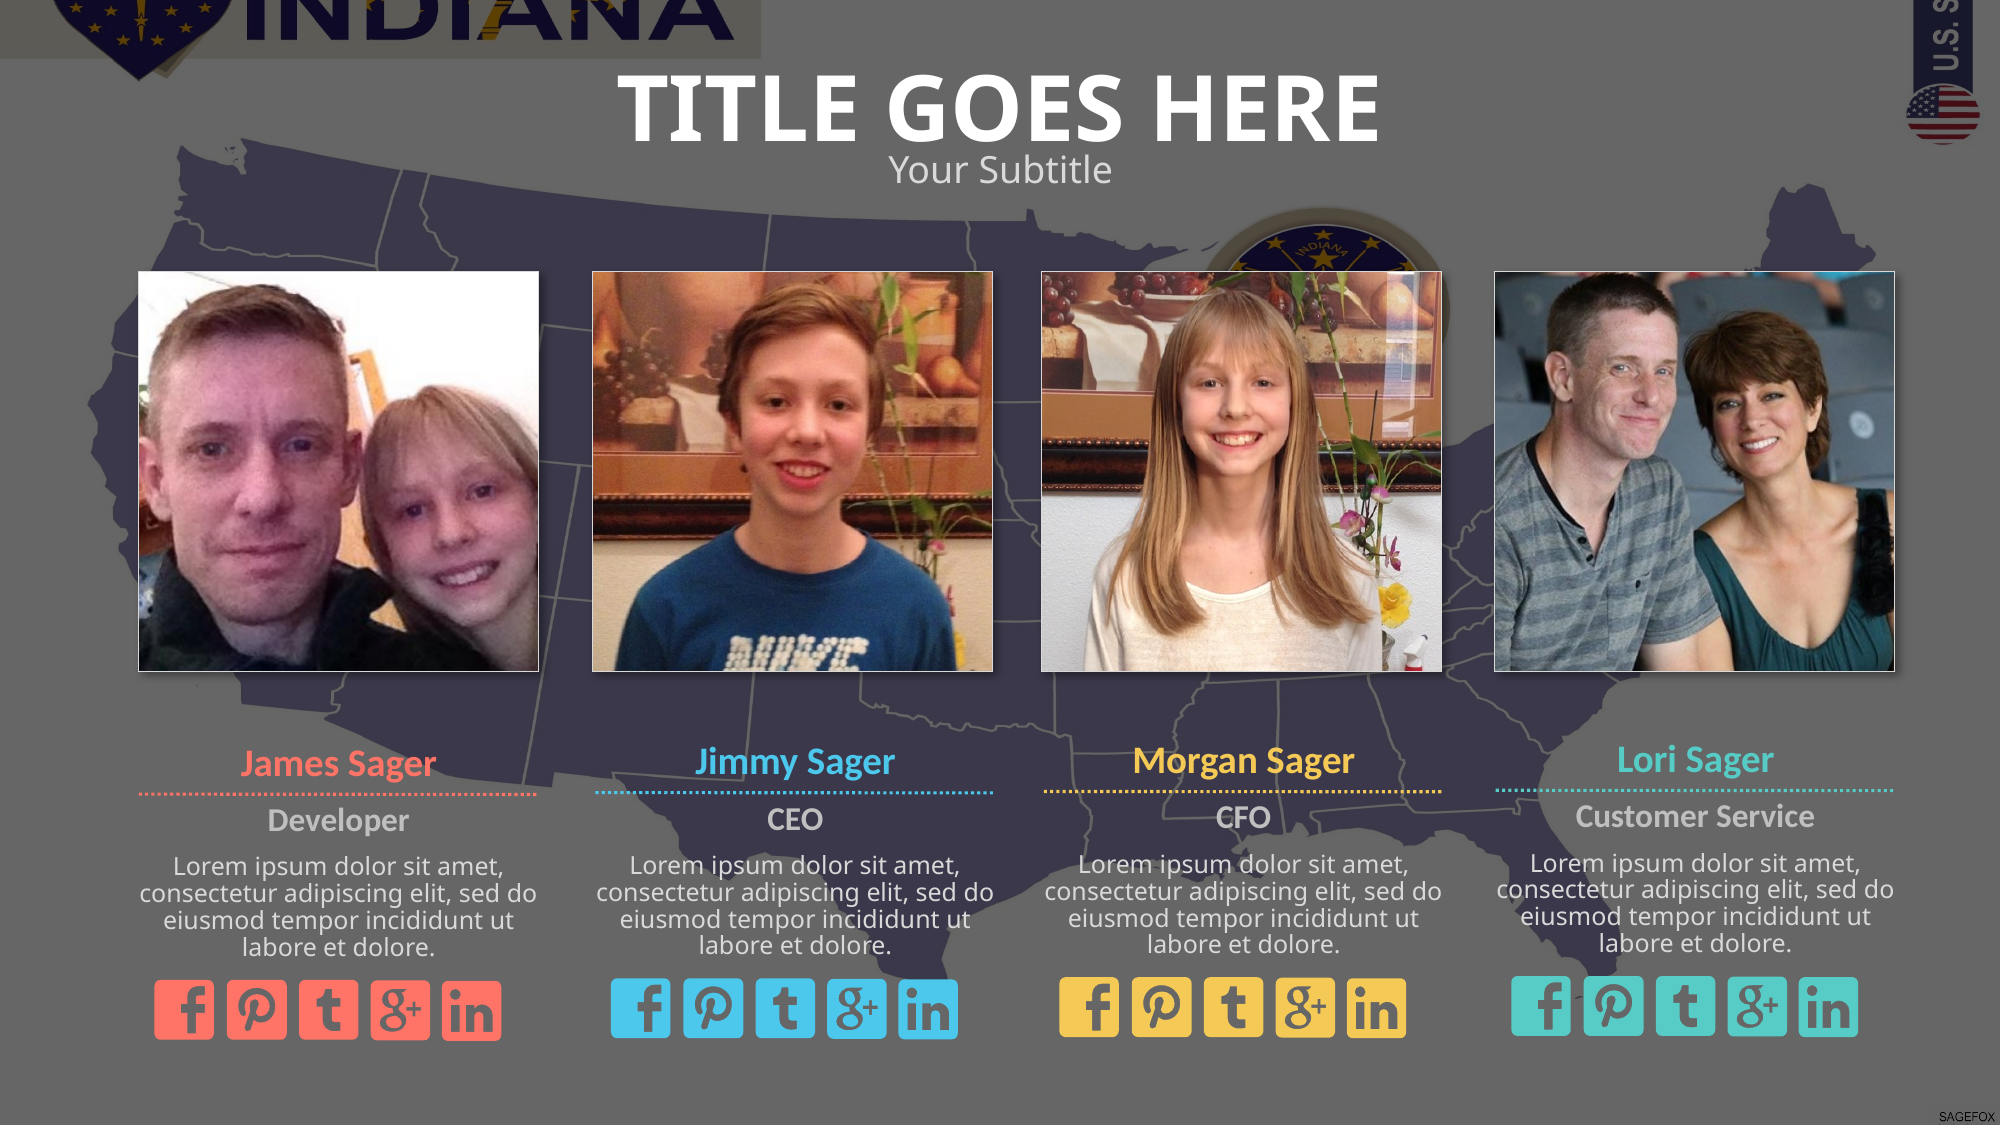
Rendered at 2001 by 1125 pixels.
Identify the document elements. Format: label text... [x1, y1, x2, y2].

text_box Lorem ipsum dolor sit amet, consectetur adipiscing elit, sed do eiusmod tempor incididunt ut labore et dolore. [1495, 850, 1896, 964]
text_box Lorem ipsum dolor sit amet, consectetur adipiscing elit, sed do eiusmod tempor incididunt ut labore et dolore. [595, 852, 996, 966]
picture [0, 0, 2001, 1125]
text_box [1040, 270, 1442, 672]
text_box James Sager [163, 742, 514, 785]
text_box [1494, 271, 1896, 673]
text_box Customer Service [1520, 796, 1871, 839]
text_box Lorem ipsum dolor sit amet, consectetur adipiscing elit, sed do eiusmod tempor incididunt ut labore et dolore. [138, 854, 539, 968]
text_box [1059, 977, 1407, 1039]
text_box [610, 978, 958, 1040]
text_box CEO [620, 798, 971, 841]
text_box Jimmy Sager [620, 740, 971, 784]
text_box CFO [1068, 797, 1419, 840]
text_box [1511, 976, 1859, 1038]
text_box Morgan Sager [1068, 739, 1419, 782]
text_box Developer [163, 799, 514, 842]
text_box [154, 979, 502, 1041]
text_box Lori Sager [1520, 738, 1871, 781]
text_box [138, 270, 540, 672]
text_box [548, 42, 1452, 199]
text_box [591, 270, 993, 672]
text_box Lorem ipsum dolor sit amet, consectetur adipiscing elit, sed do eiusmod tempor incididunt ut labore et dolore. [1043, 851, 1444, 965]
picture [1936, 1111, 1997, 1125]
